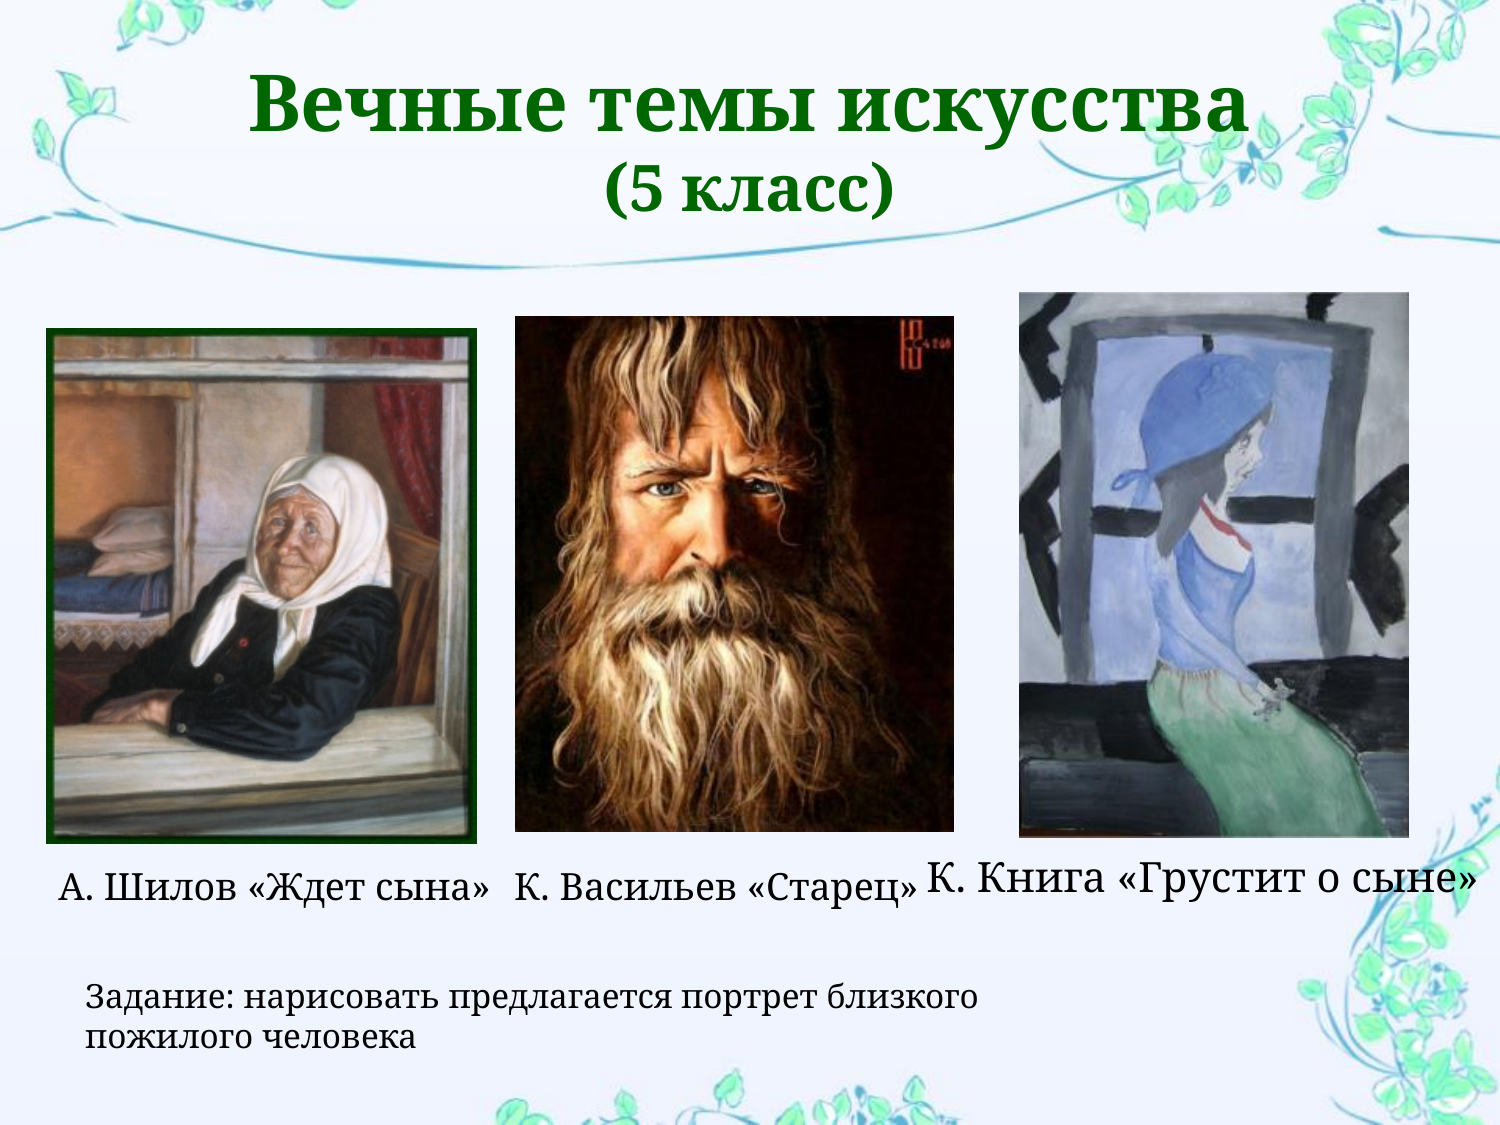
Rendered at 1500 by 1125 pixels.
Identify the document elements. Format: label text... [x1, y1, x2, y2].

text_box К. Книга «Грустит о сыне» [911, 843, 1494, 909]
text_box К. Васильев «Старец» [499, 855, 934, 916]
picture [0, 0, 1500, 1125]
title Вечные темы искусства (5 класс) [75, 45, 1425, 233]
text_box Задание: нарисовать предлагается портрет близкого пожилого человека [70, 968, 1020, 1063]
text_box А. Шилов «Ждет сына» [43, 855, 499, 916]
